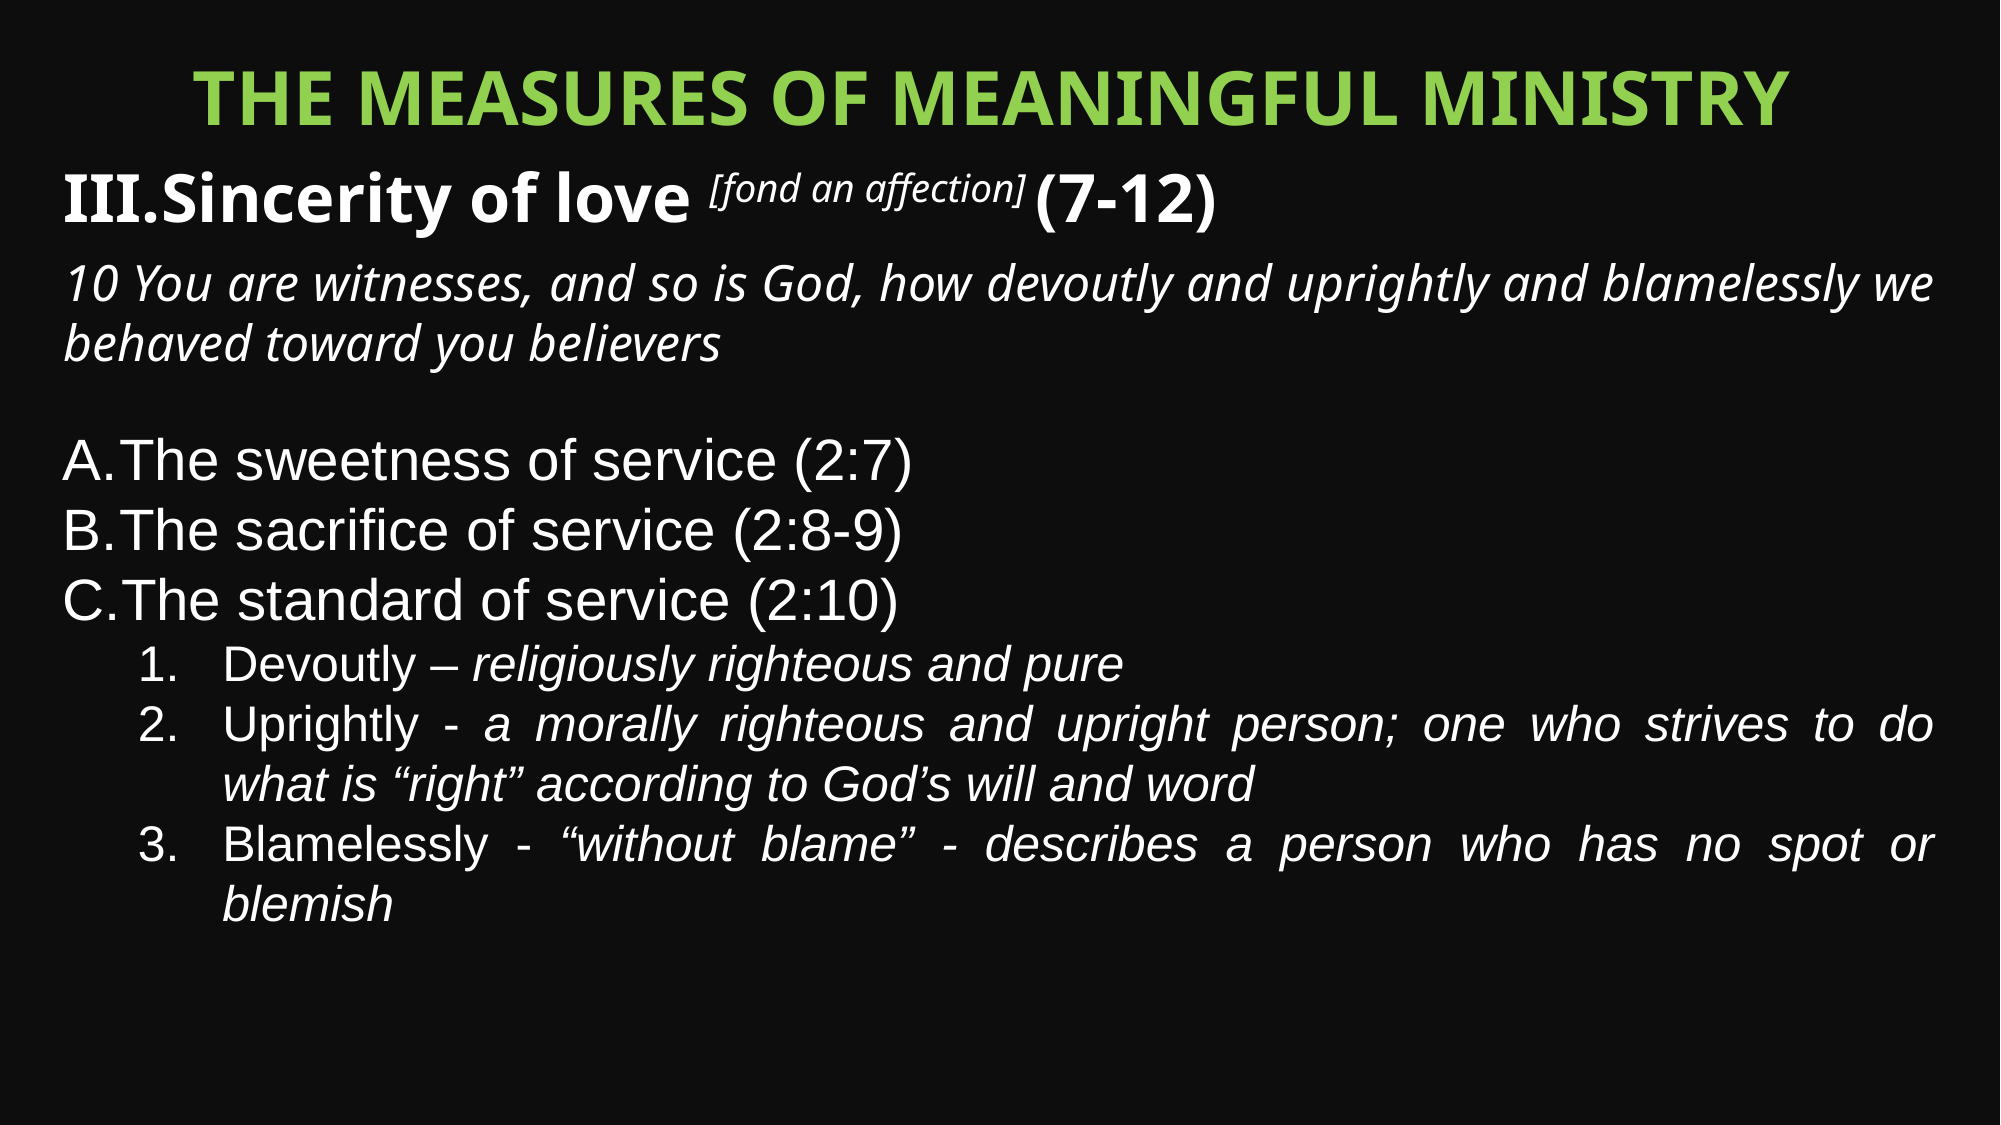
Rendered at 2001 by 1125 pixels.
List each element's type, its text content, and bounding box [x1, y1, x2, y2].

text_box The sweetness of service (2:7) The sacrifice of service (2:8-9) The standard of service (2:10) Devoutly – religiously righteous and pure Uprightly - a morally righteous and upright person; one who strives to do what is “right” according to God’s will and word Blamelessly - “without blame” - describes a person who has no spot or blemish [48, 414, 1950, 940]
text_box Sincerity of love [fond an affection] (7-12) [49, 148, 1951, 244]
subtitle The Measures of Meaningful Ministry [34, 42, 1951, 184]
text_box 10 You are witnesses, and so is God, how devoutly and uprightly and blamelessly we behaved toward you believers [49, 244, 1951, 380]
